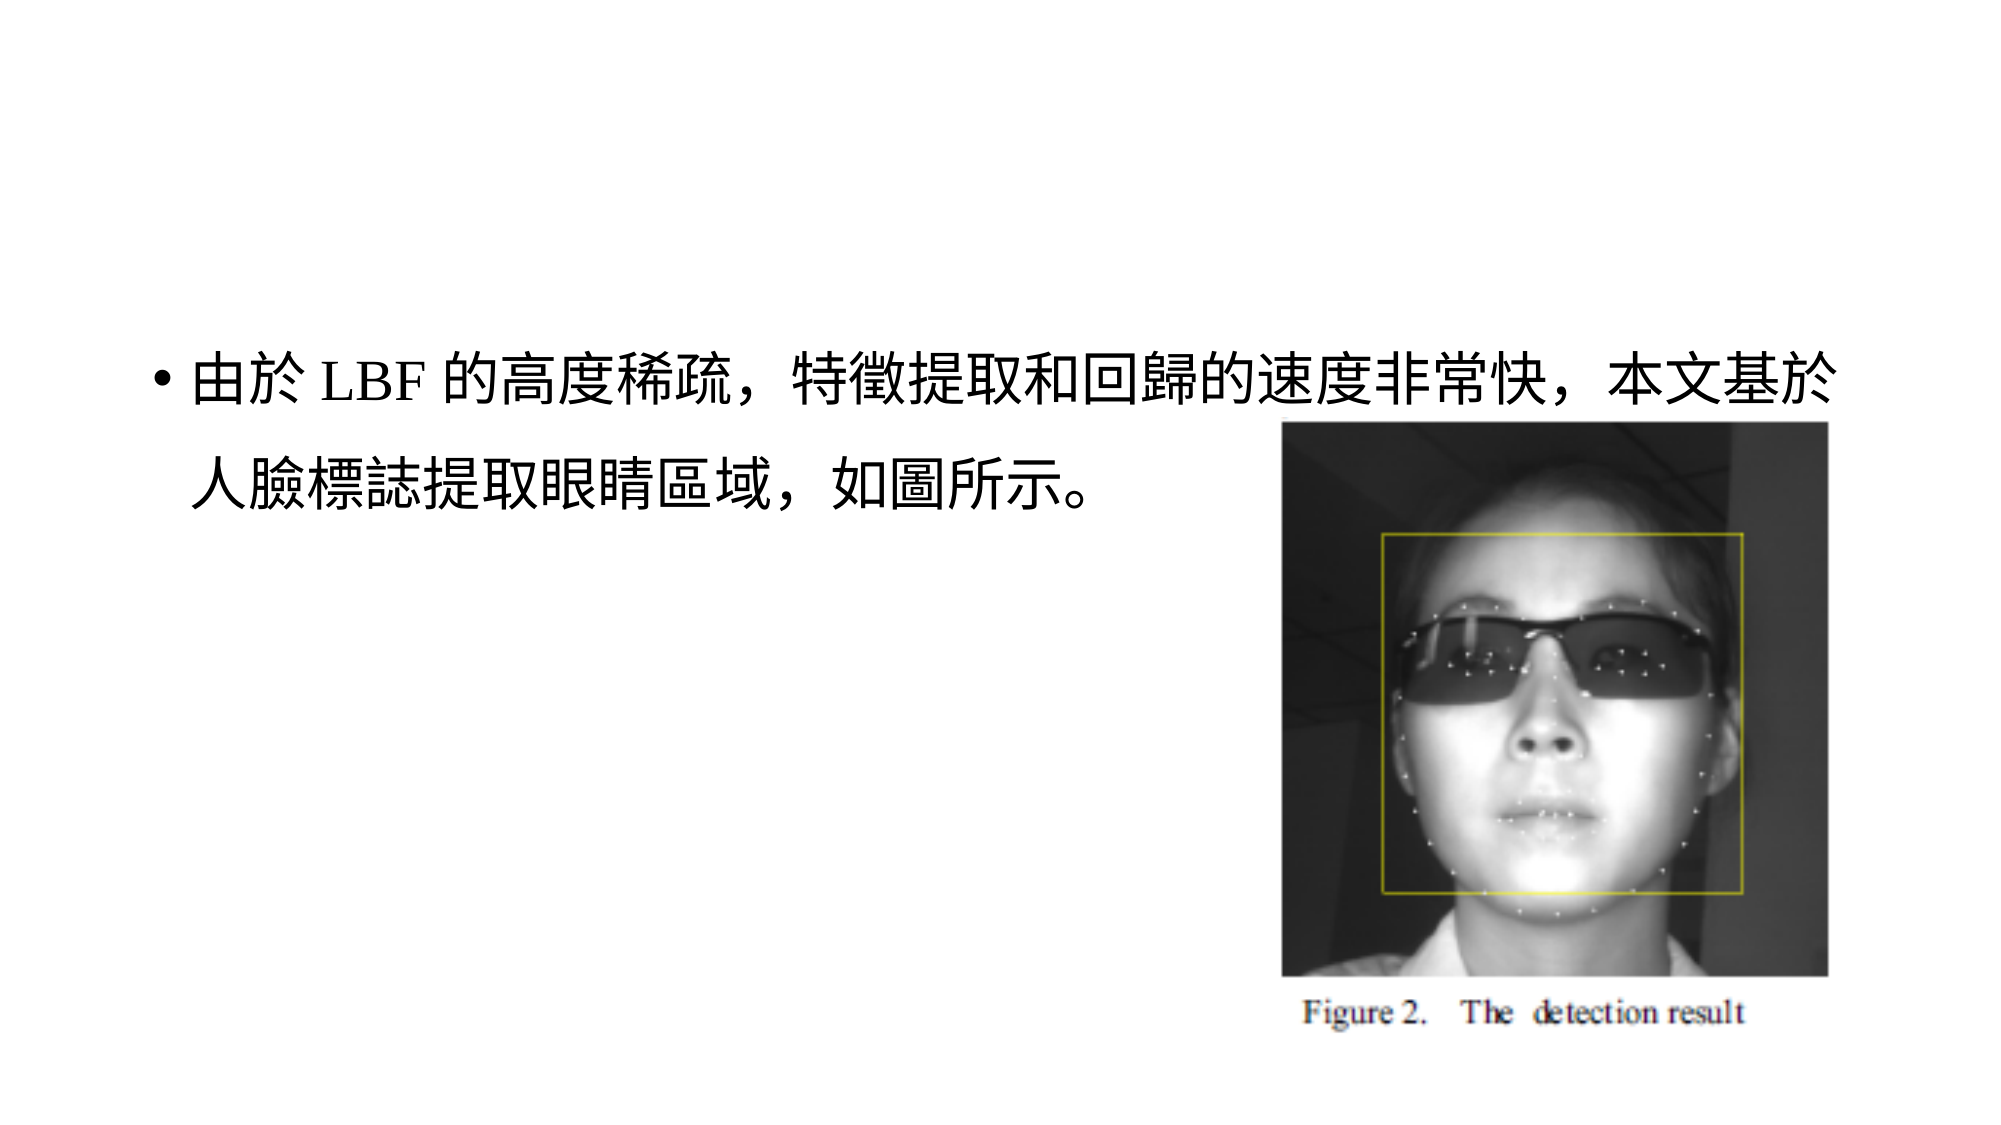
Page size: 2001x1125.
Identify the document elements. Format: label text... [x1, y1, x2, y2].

list 由於LBF的高度稀疏，特徵提取和回歸的速度非常快，本文基於人臉標誌提取眼睛區域，如圖所示。 [137, 299, 1863, 1014]
picture [1277, 417, 1838, 1036]
